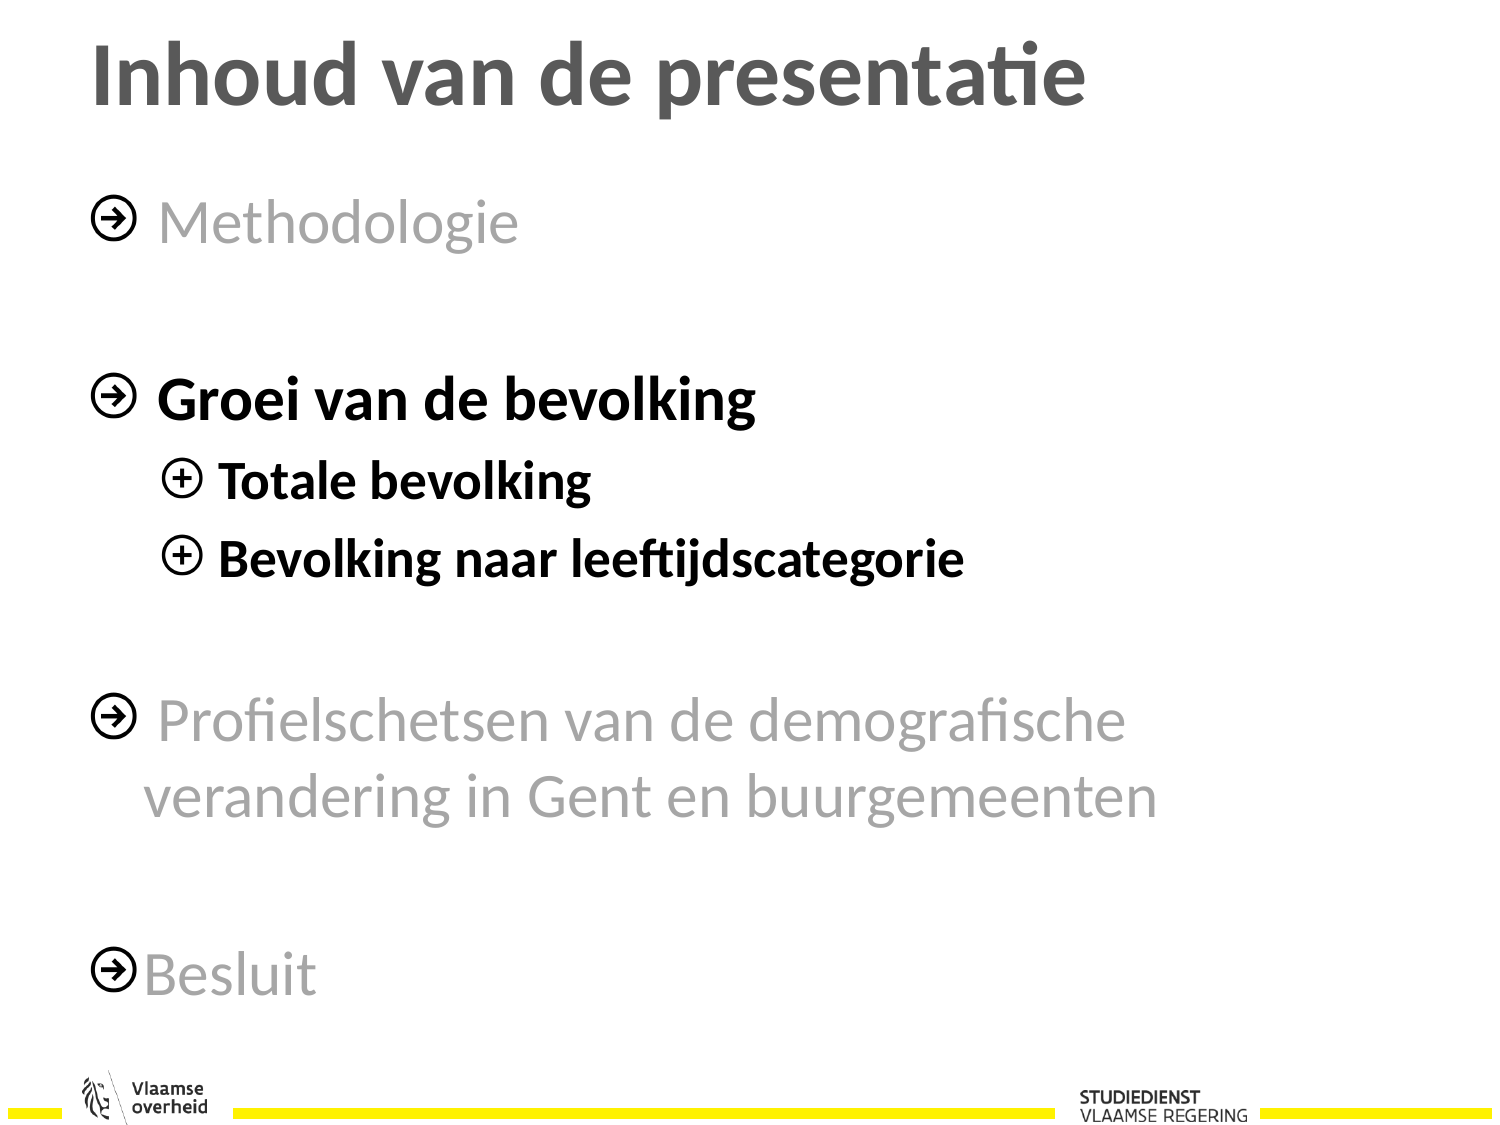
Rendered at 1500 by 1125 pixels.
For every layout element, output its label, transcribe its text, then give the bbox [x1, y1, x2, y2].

picture [161, 457, 203, 499]
picture [90, 194, 137, 242]
picture [90, 946, 137, 993]
list Methodologie Groei van de bevolking Totale bevolking Bevolking naar leeftijdscategorie Profielschetsen van de demografische verandering in Gent en buurgemeenten Besluit [75, 172, 1425, 1024]
picture [1080, 1090, 1247, 1122]
picture [82, 1070, 207, 1125]
title Inhoud van de presentatie [75, 0, 1425, 138]
picture [90, 372, 137, 419]
picture [90, 692, 137, 740]
picture [161, 534, 203, 576]
